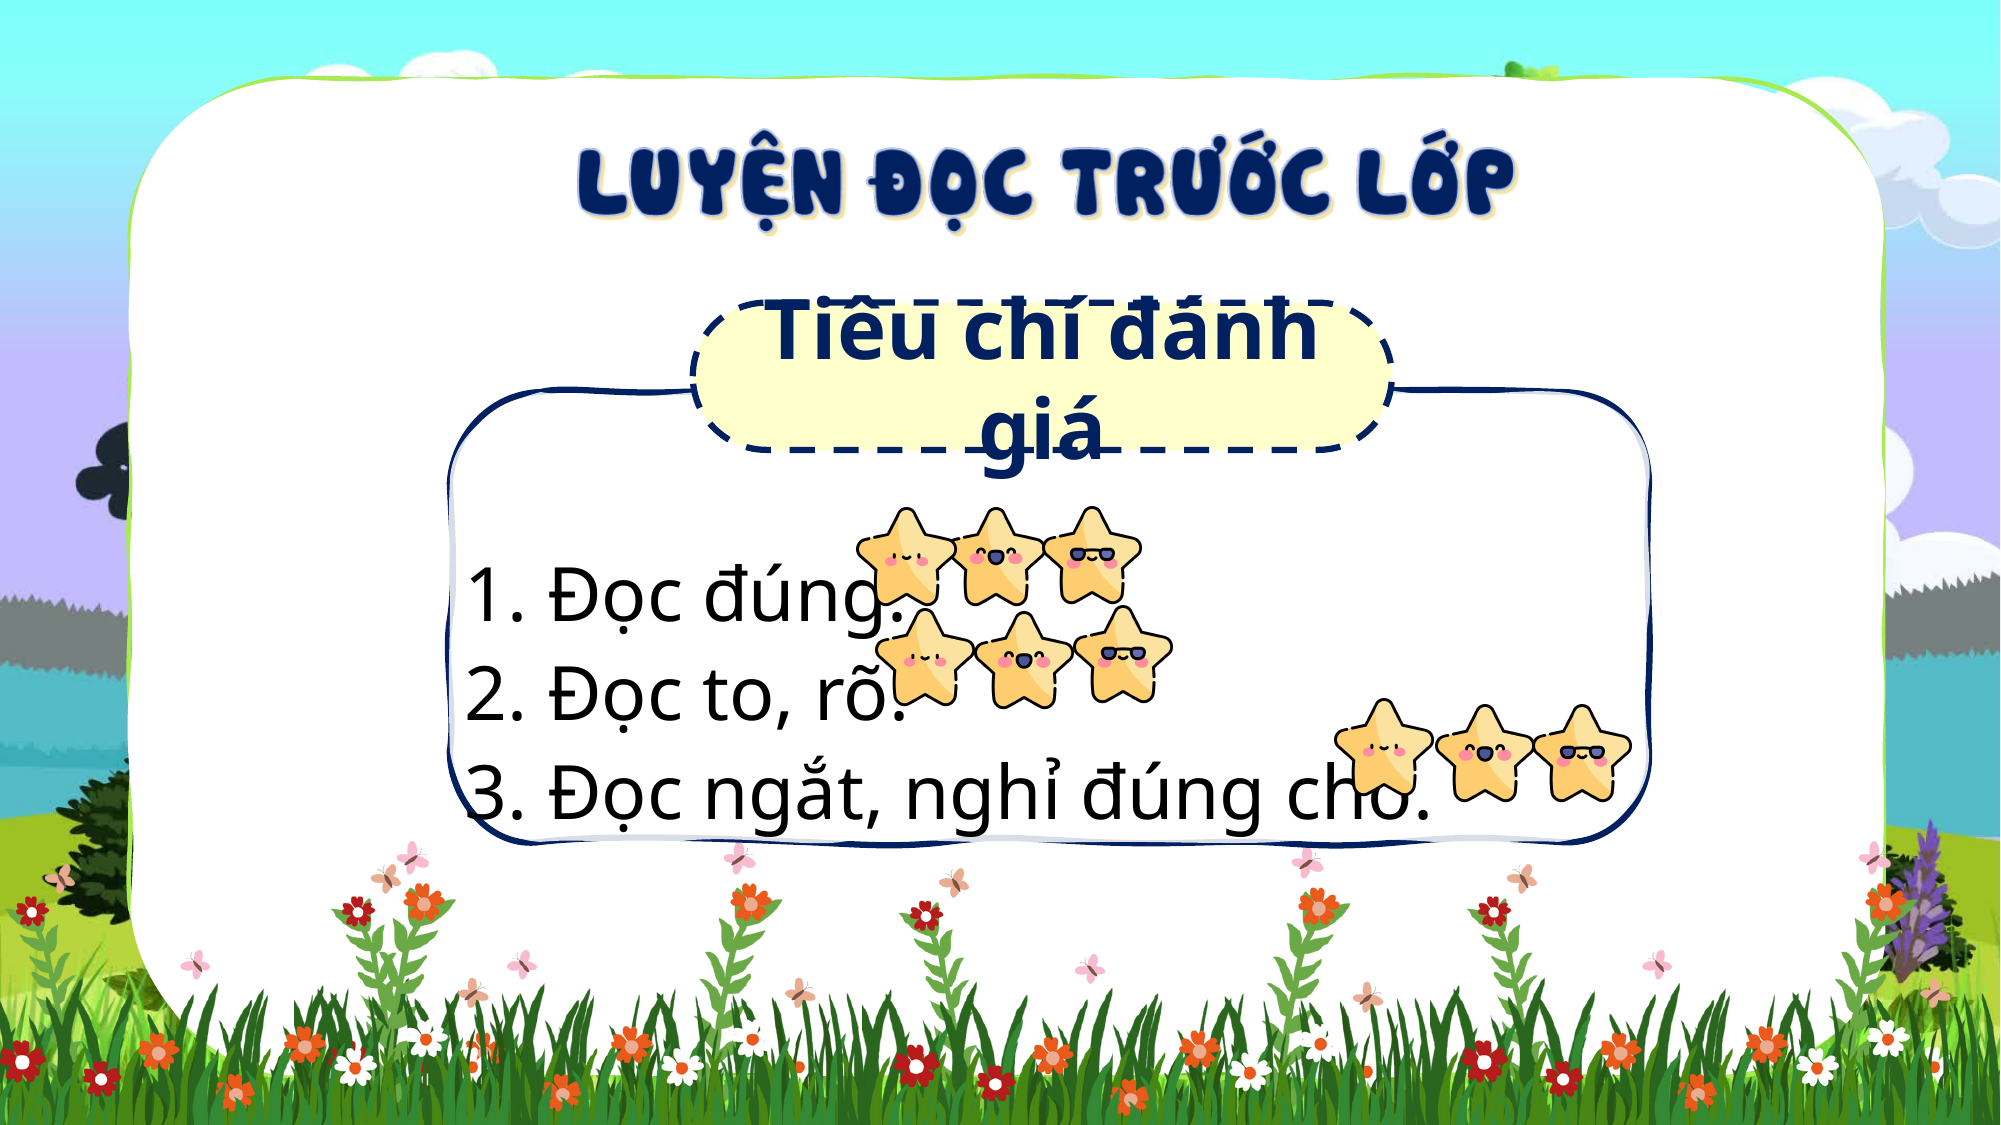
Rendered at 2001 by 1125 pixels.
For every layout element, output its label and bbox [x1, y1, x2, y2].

text_box [449, 302, 1649, 842]
text_box [127, 73, 1885, 841]
picture [0, 0, 2001, 1125]
